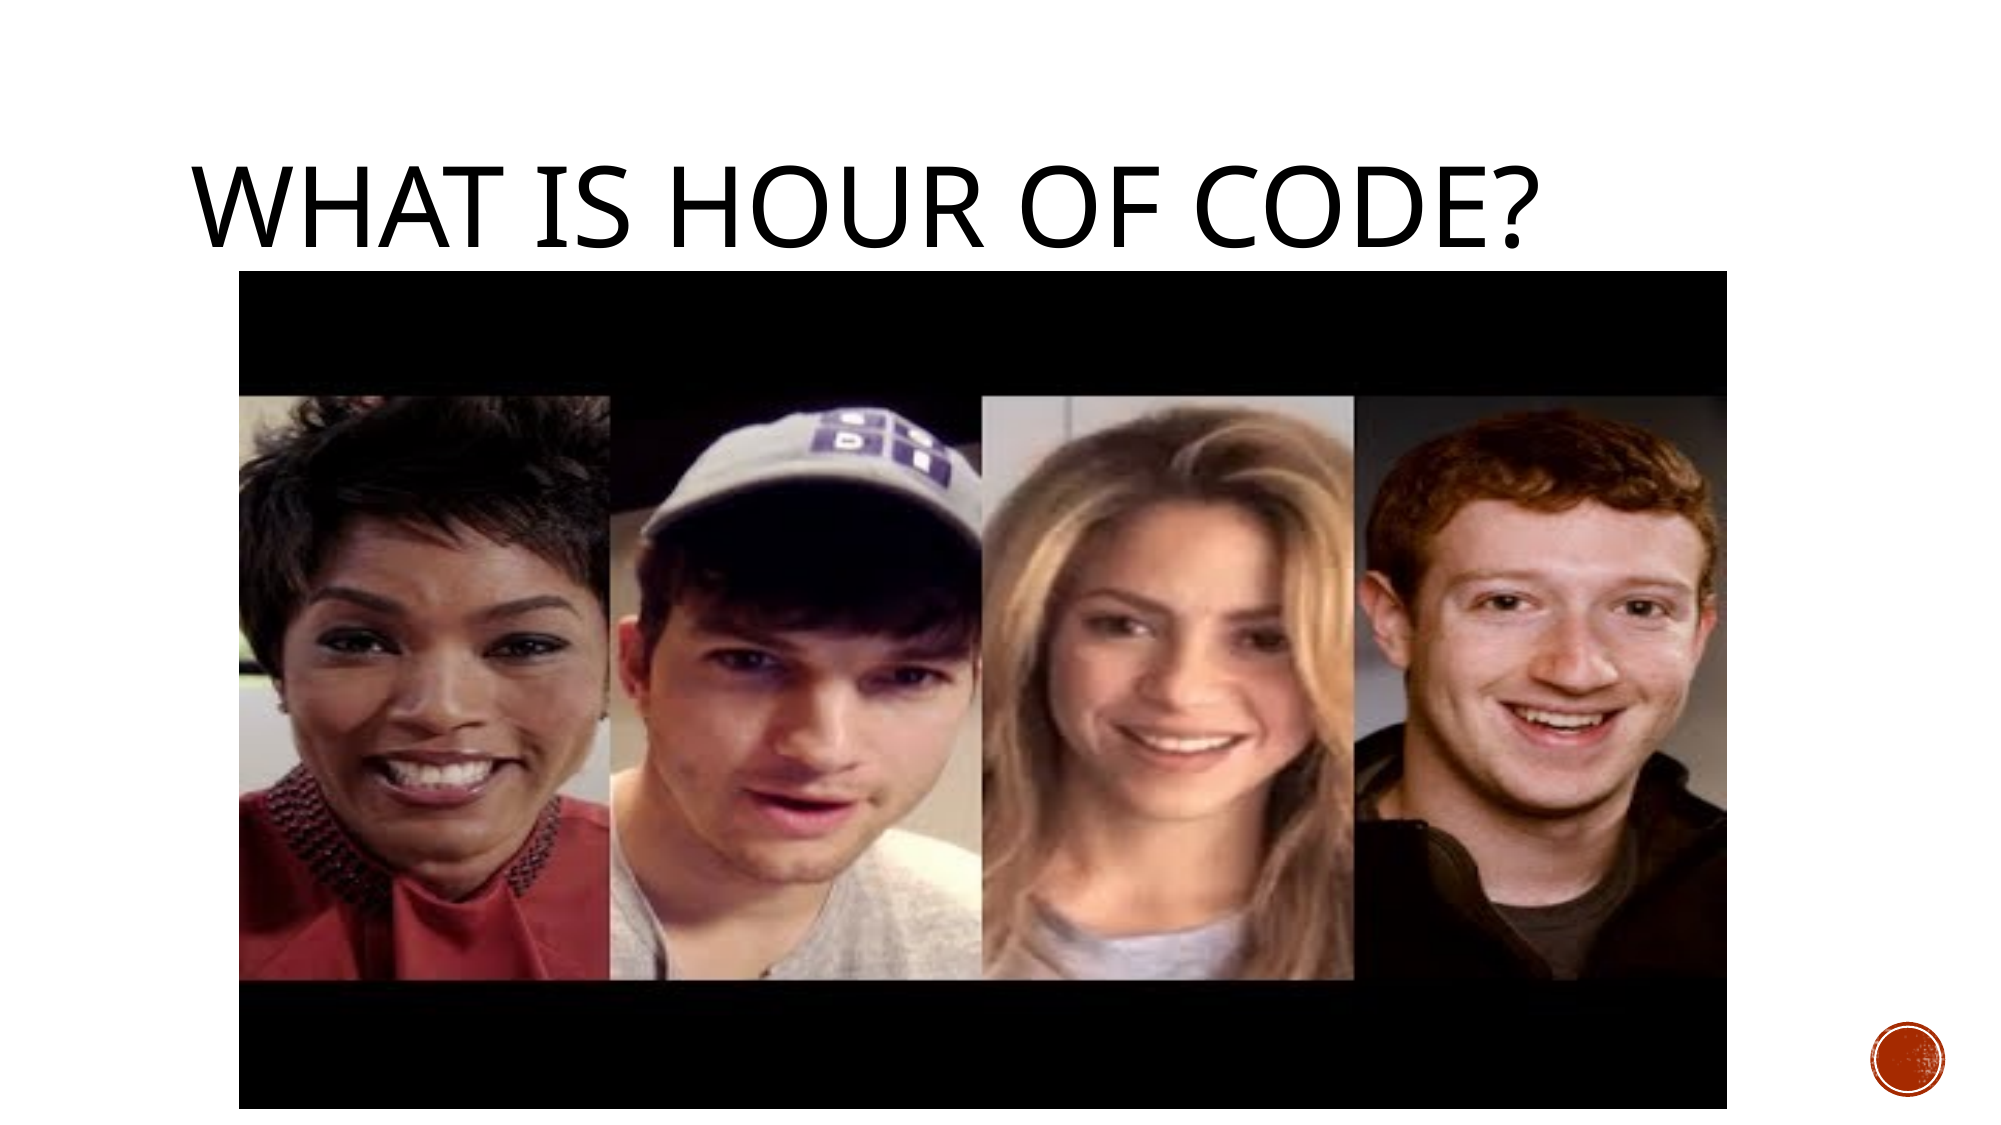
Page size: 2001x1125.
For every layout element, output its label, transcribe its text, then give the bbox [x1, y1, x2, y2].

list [242, 275, 1724, 1106]
title What is Hour Of Code? [175, 79, 1826, 344]
